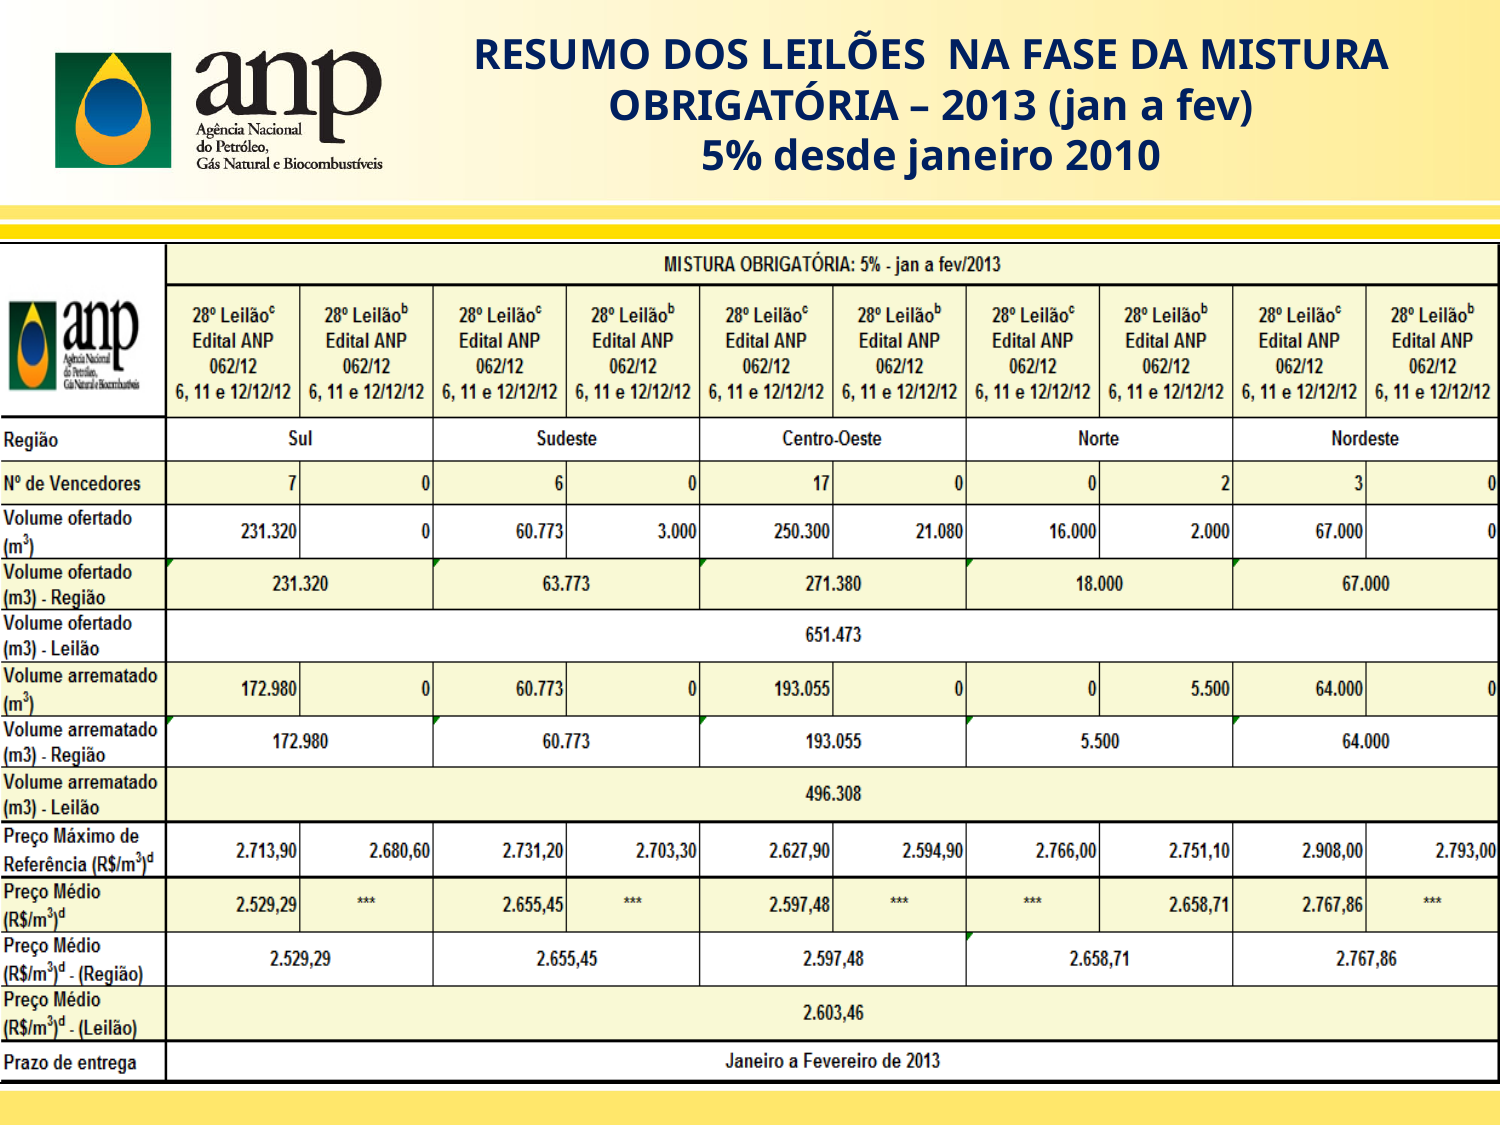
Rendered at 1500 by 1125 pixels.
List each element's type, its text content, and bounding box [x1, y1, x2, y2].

text_box RESUMO DOS LEILÕES NA FASE DA MISTURA OBRIGATÓRIA – 2013 (jan a fev) 5% desde janeiro 2010 [433, 20, 1430, 186]
picture [0, 1084, 1500, 1125]
picture [0, 243, 1500, 1083]
picture [0, 0, 1500, 242]
